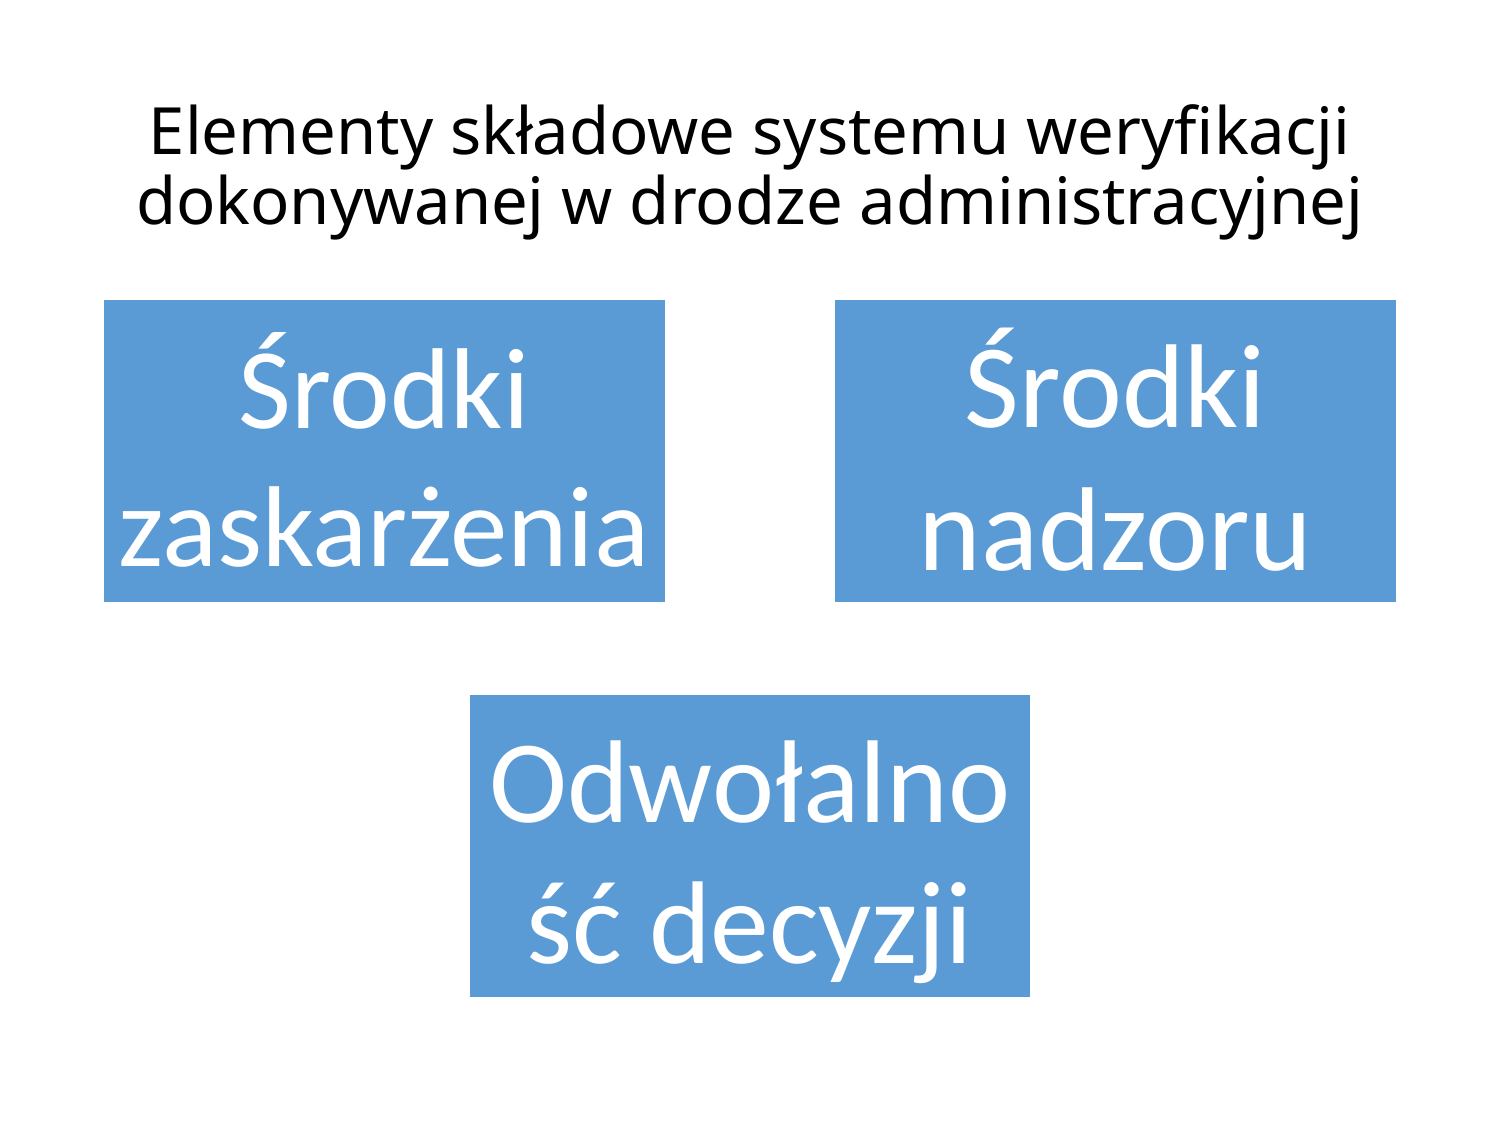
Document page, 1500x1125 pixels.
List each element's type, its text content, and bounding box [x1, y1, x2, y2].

title Elementy składowe systemu weryfikacji dokonywanej w drodze administracyjnej [103, 59, 1397, 278]
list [103, 299, 1397, 1014]
